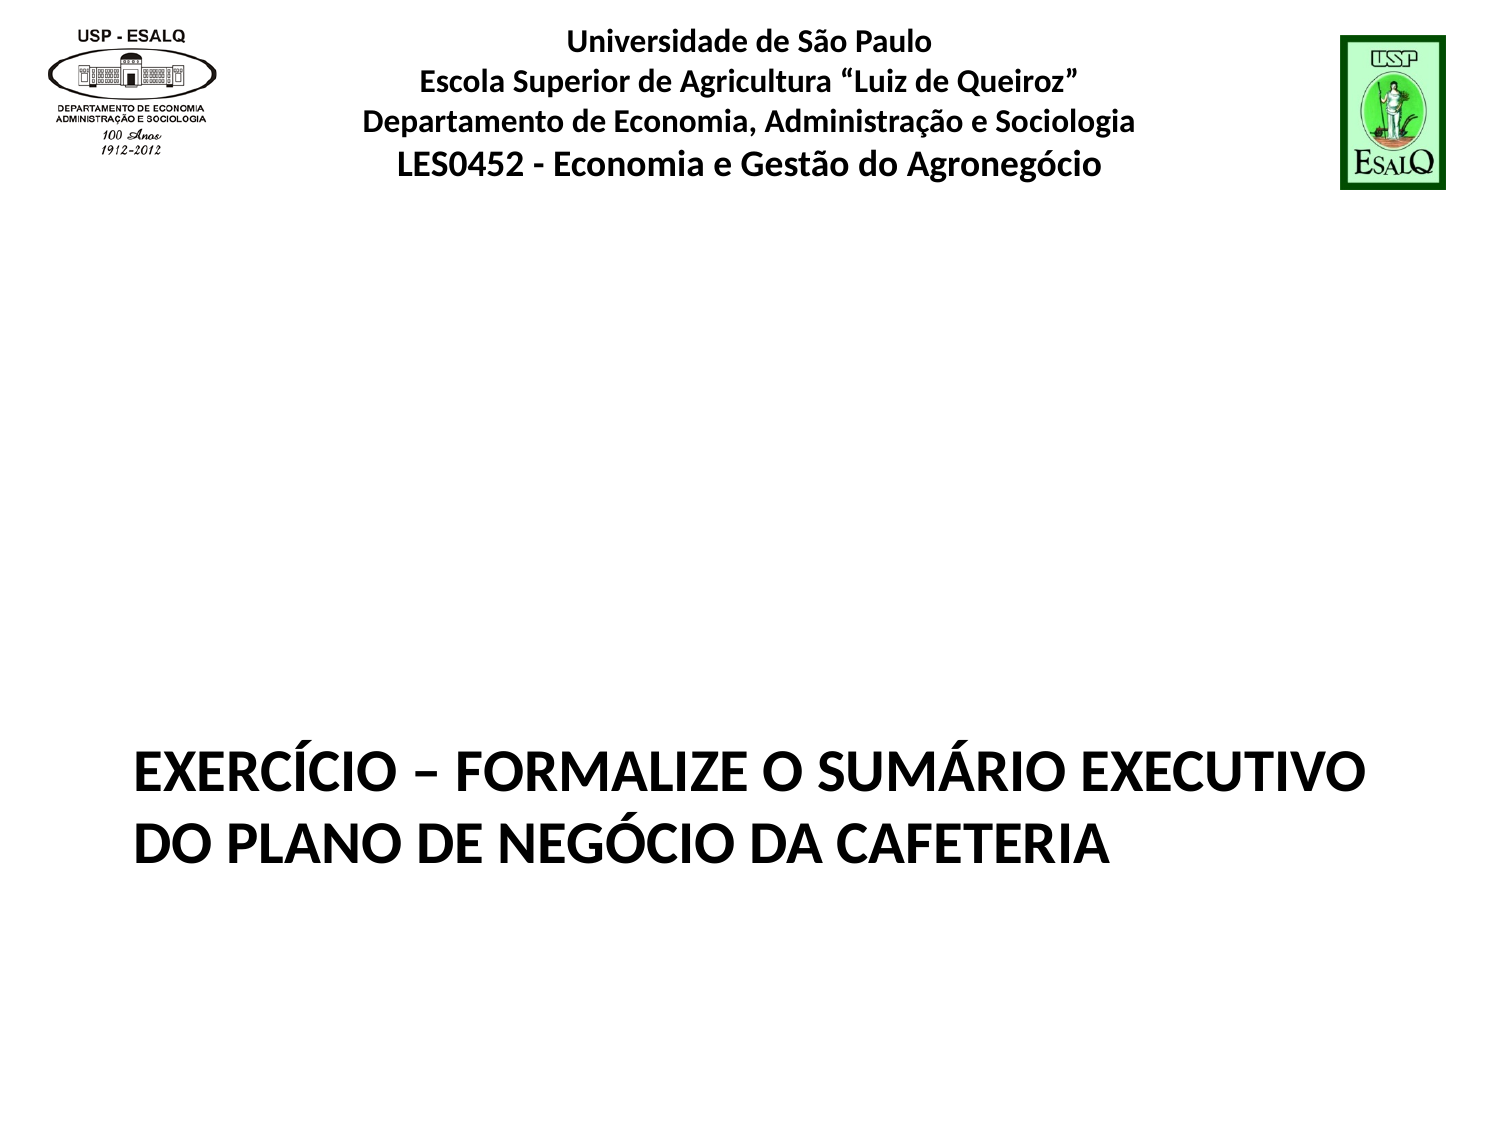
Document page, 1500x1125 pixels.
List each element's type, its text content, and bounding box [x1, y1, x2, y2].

title Exercício – formalize o sumário executivo do plano de negócio da cafeteria [118, 722, 1394, 947]
picture [1340, 35, 1446, 190]
picture [29, 10, 236, 168]
